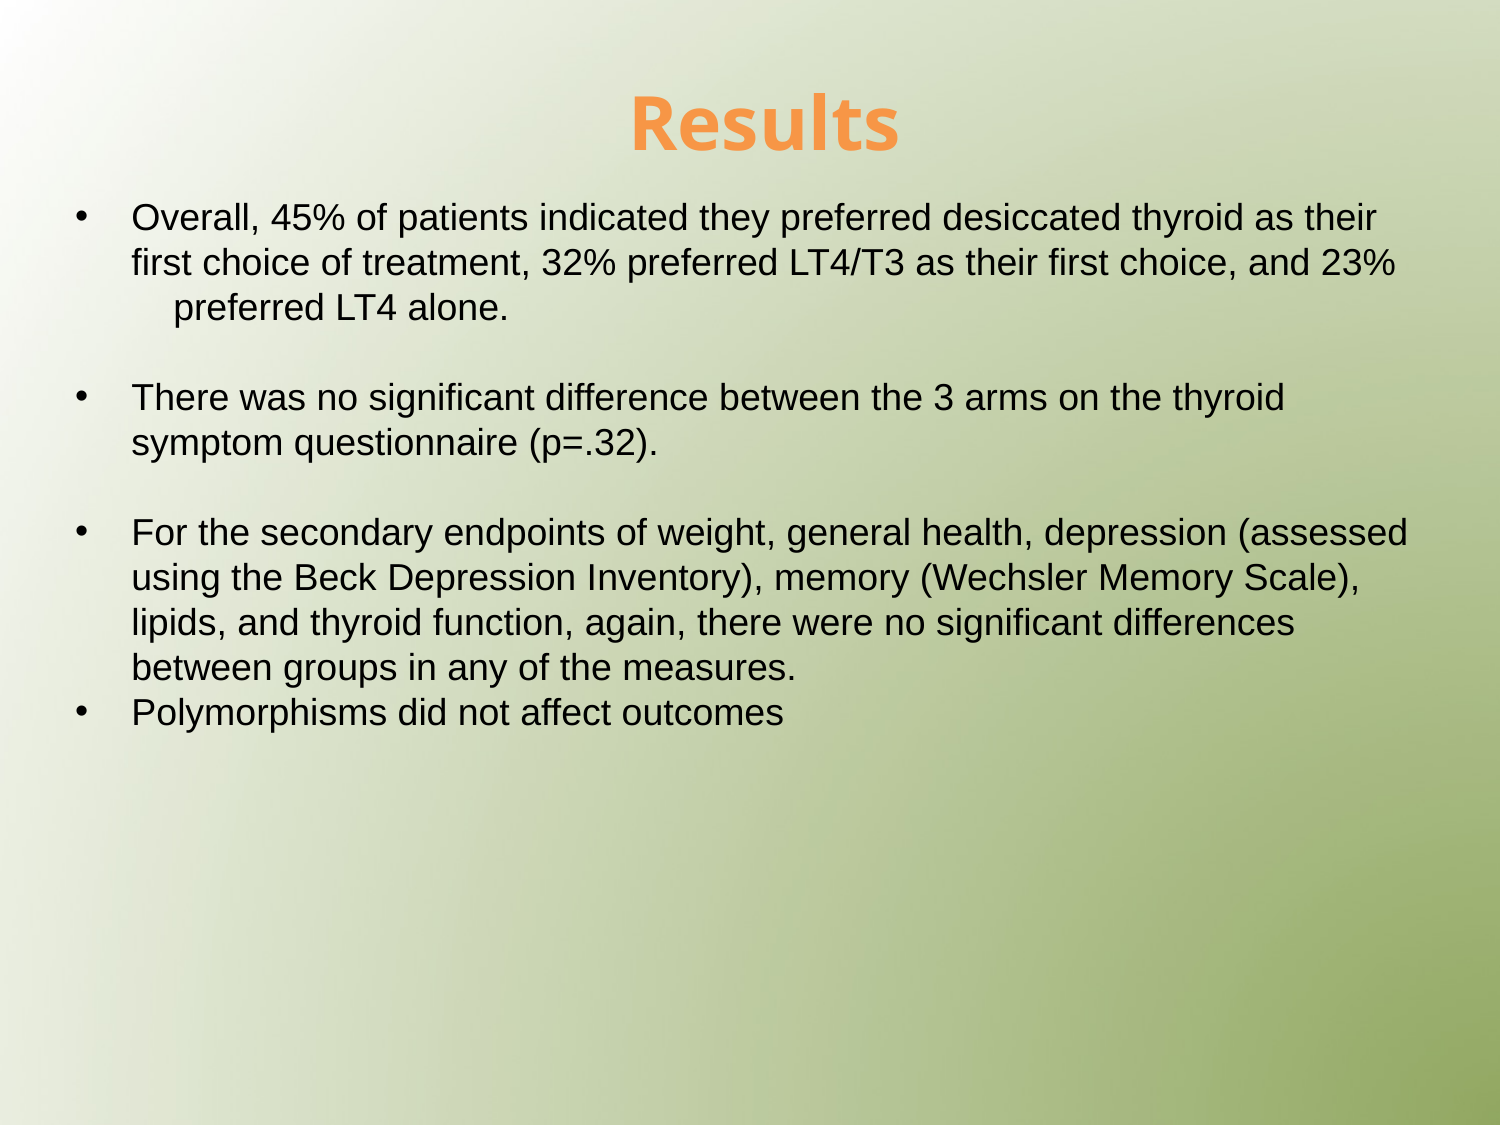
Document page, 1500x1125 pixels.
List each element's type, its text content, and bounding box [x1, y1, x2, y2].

title Results [150, 37, 1380, 140]
picture [0, 0, 1500, 1125]
text_box Overall, 45% of patients indicated they preferred desiccated thyroid as their first choice of treatment, 32% preferred LT4/T3 as their first choice, and 23% preferred LT4 alone. There was no significant difference between the 3 arms on the thyroid symptom questionnaire (p=.32). For the secondary endpoints of weight, general health, depression (assessed using the Beck Depression Inventory), memory (Wechsler Memory Scale), lipids, and thyroid function, again, there were no significant differences between groups in any of the measures. Polymorphisms did not affect outcomes [60, 140, 1440, 831]
